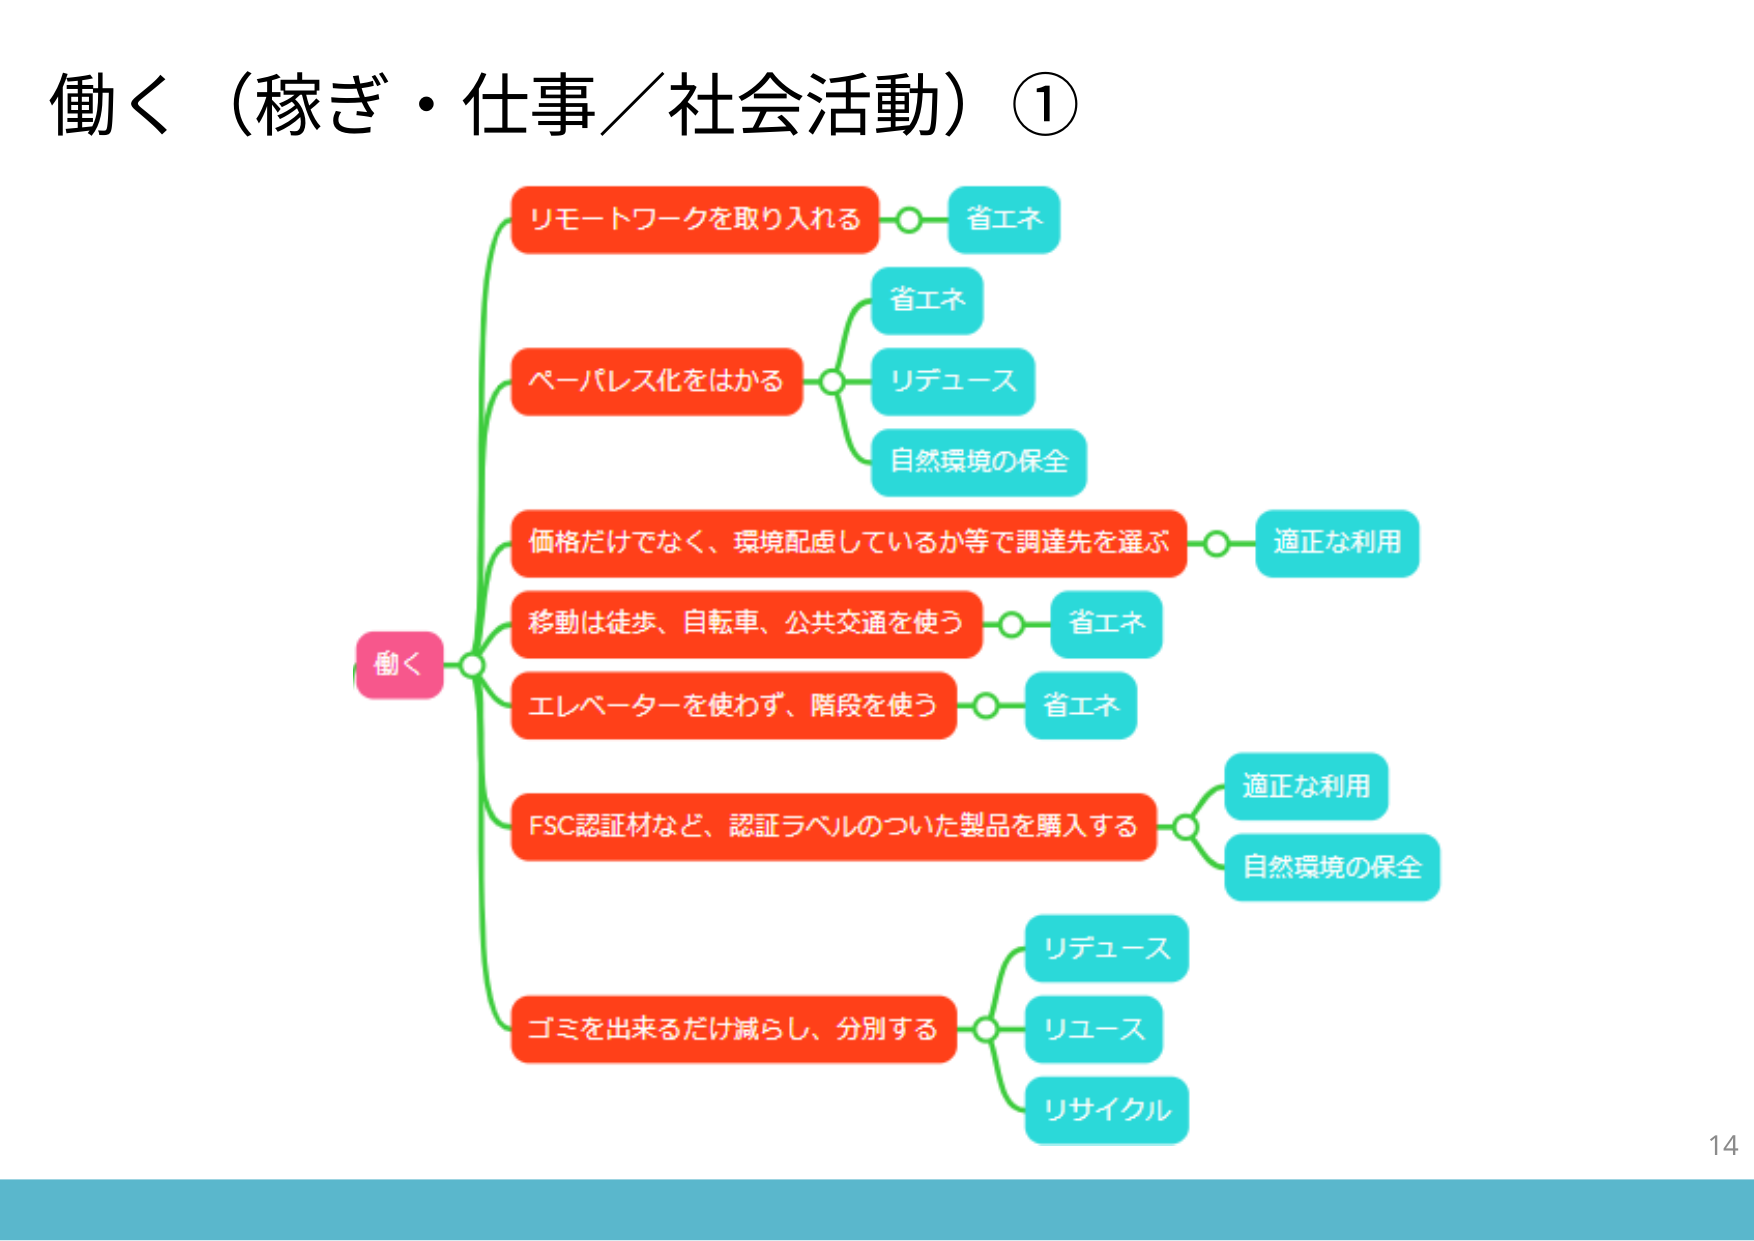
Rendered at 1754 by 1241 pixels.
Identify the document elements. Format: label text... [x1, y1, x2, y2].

text_box 働く（稼ぎ・仕事／社会活動）① [32, 50, 1548, 167]
picture [353, 166, 1515, 1146]
slide_number 14 [1359, 1113, 1754, 1180]
